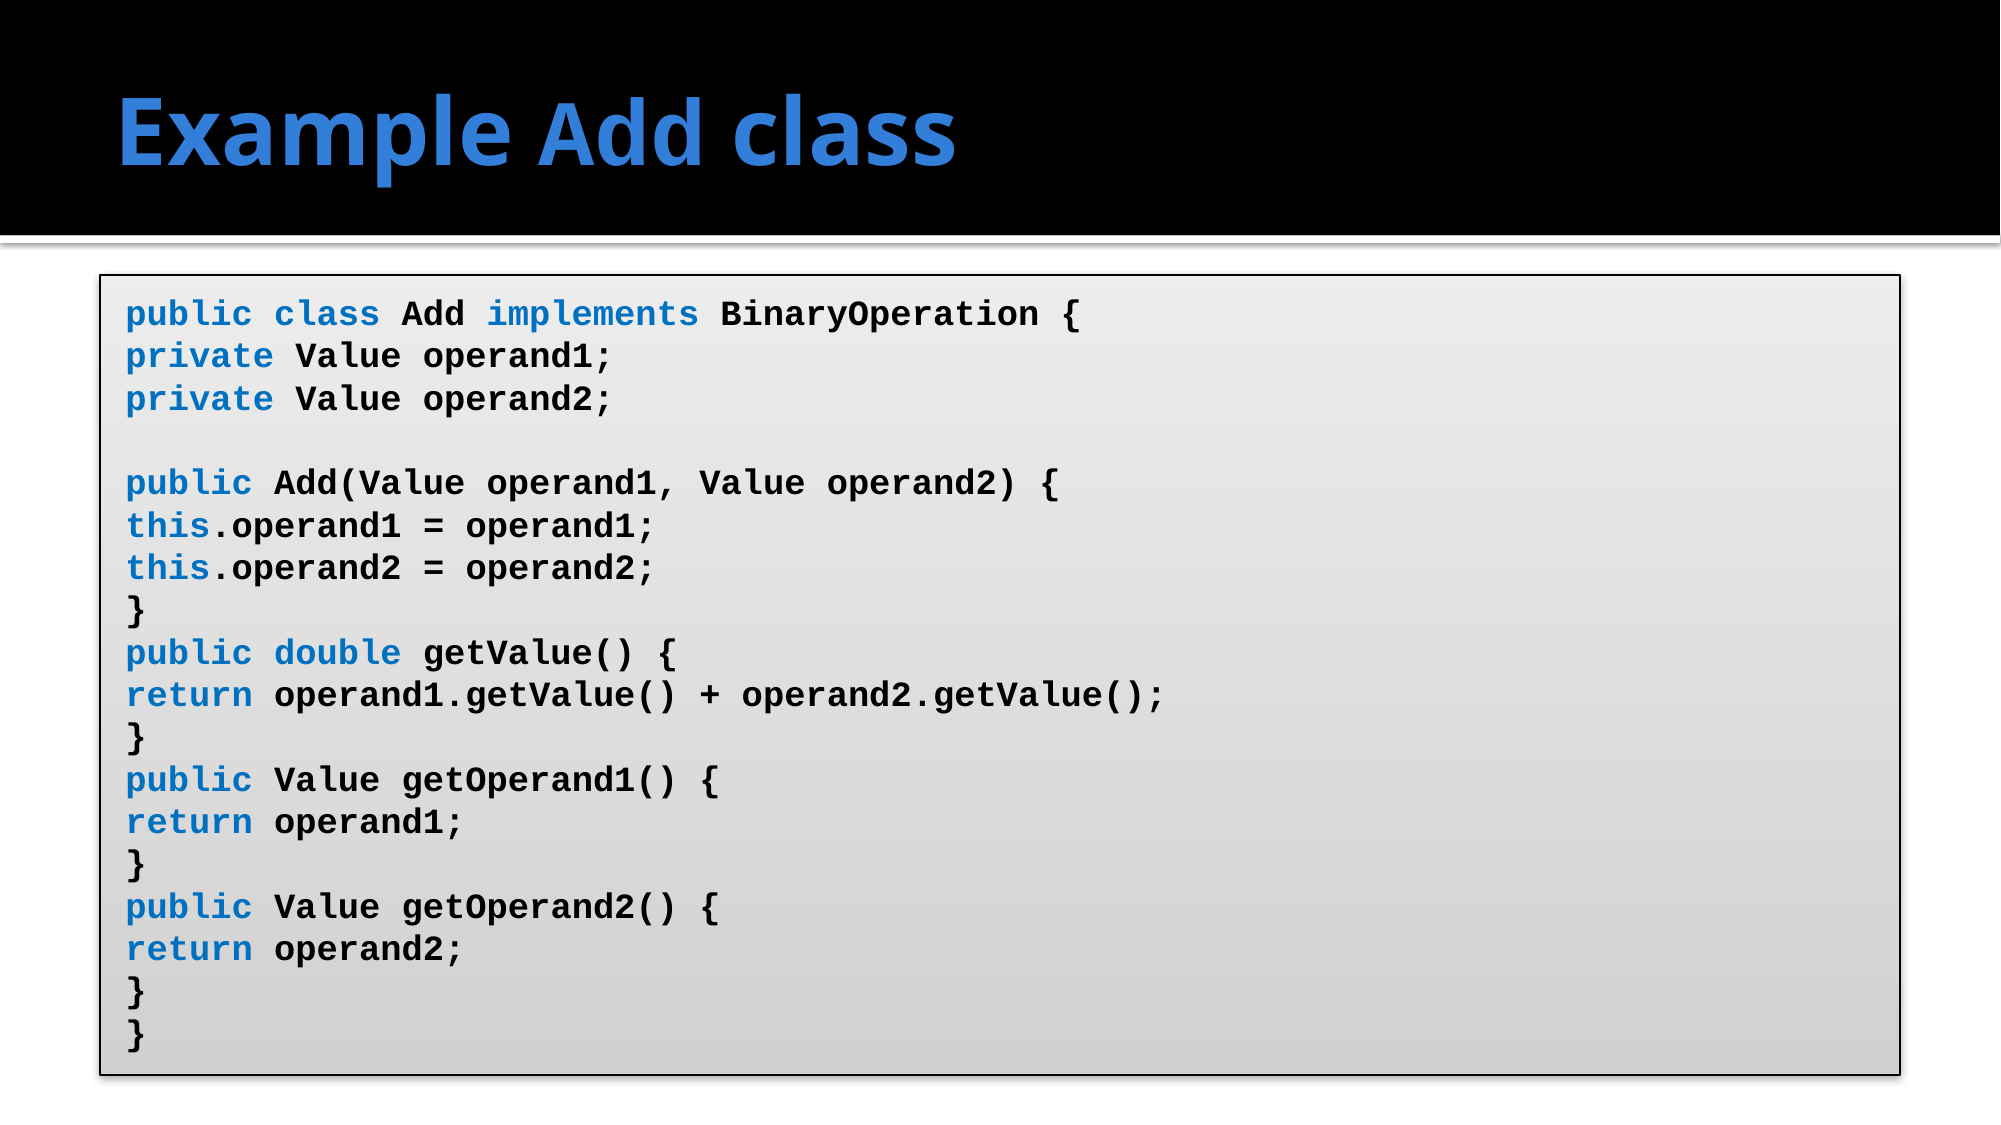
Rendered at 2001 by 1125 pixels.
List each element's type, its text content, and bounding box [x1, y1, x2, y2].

text_box public class Add implements BinaryOperation { private Value operand1; private Value operand2; public Add(Value operand1, Value operand2) { this.operand1 = operand1; this.operand2 = operand2; } public double getValue() { return operand1.getValue() + operand2.getValue(); } public Value getOperand1() { return operand1; } public Value getOperand2() { return operand2; } } [99, 274, 1901, 1076]
title Example Add class [99, 25, 1900, 231]
